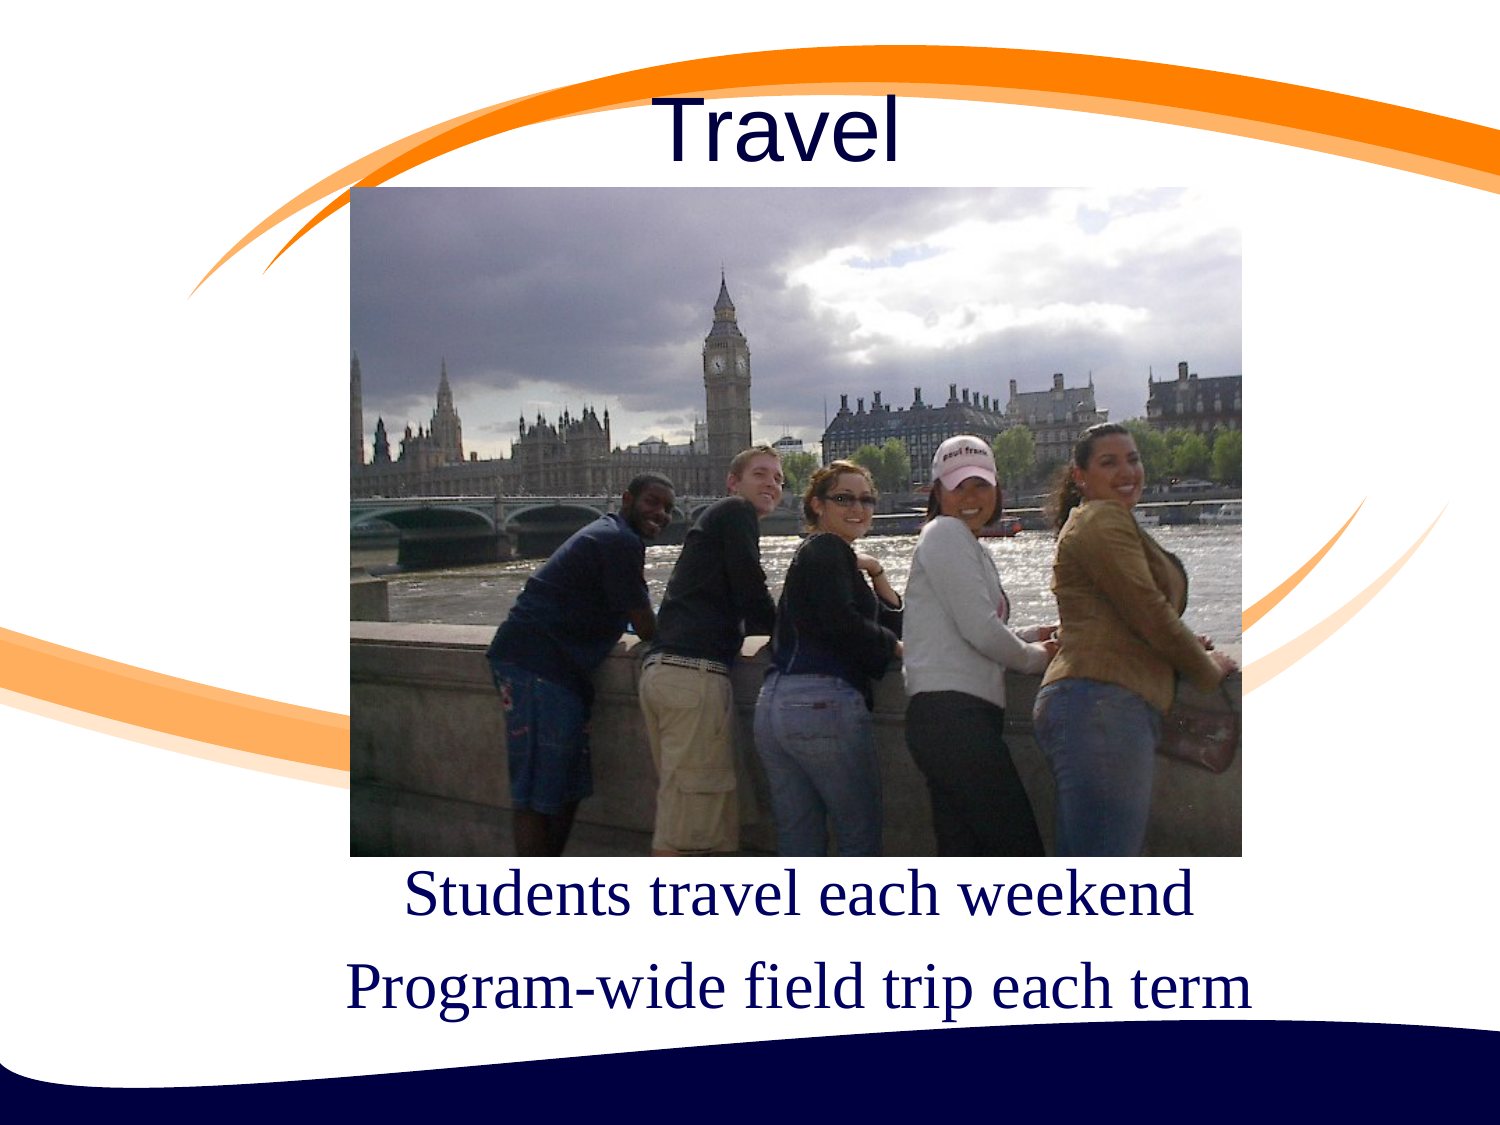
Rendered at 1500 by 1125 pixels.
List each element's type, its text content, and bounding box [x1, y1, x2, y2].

list Students travel each weekend Program-wide field trip each term [162, 375, 1438, 1050]
picture [349, 187, 1242, 857]
title Travel [137, 62, 1416, 188]
